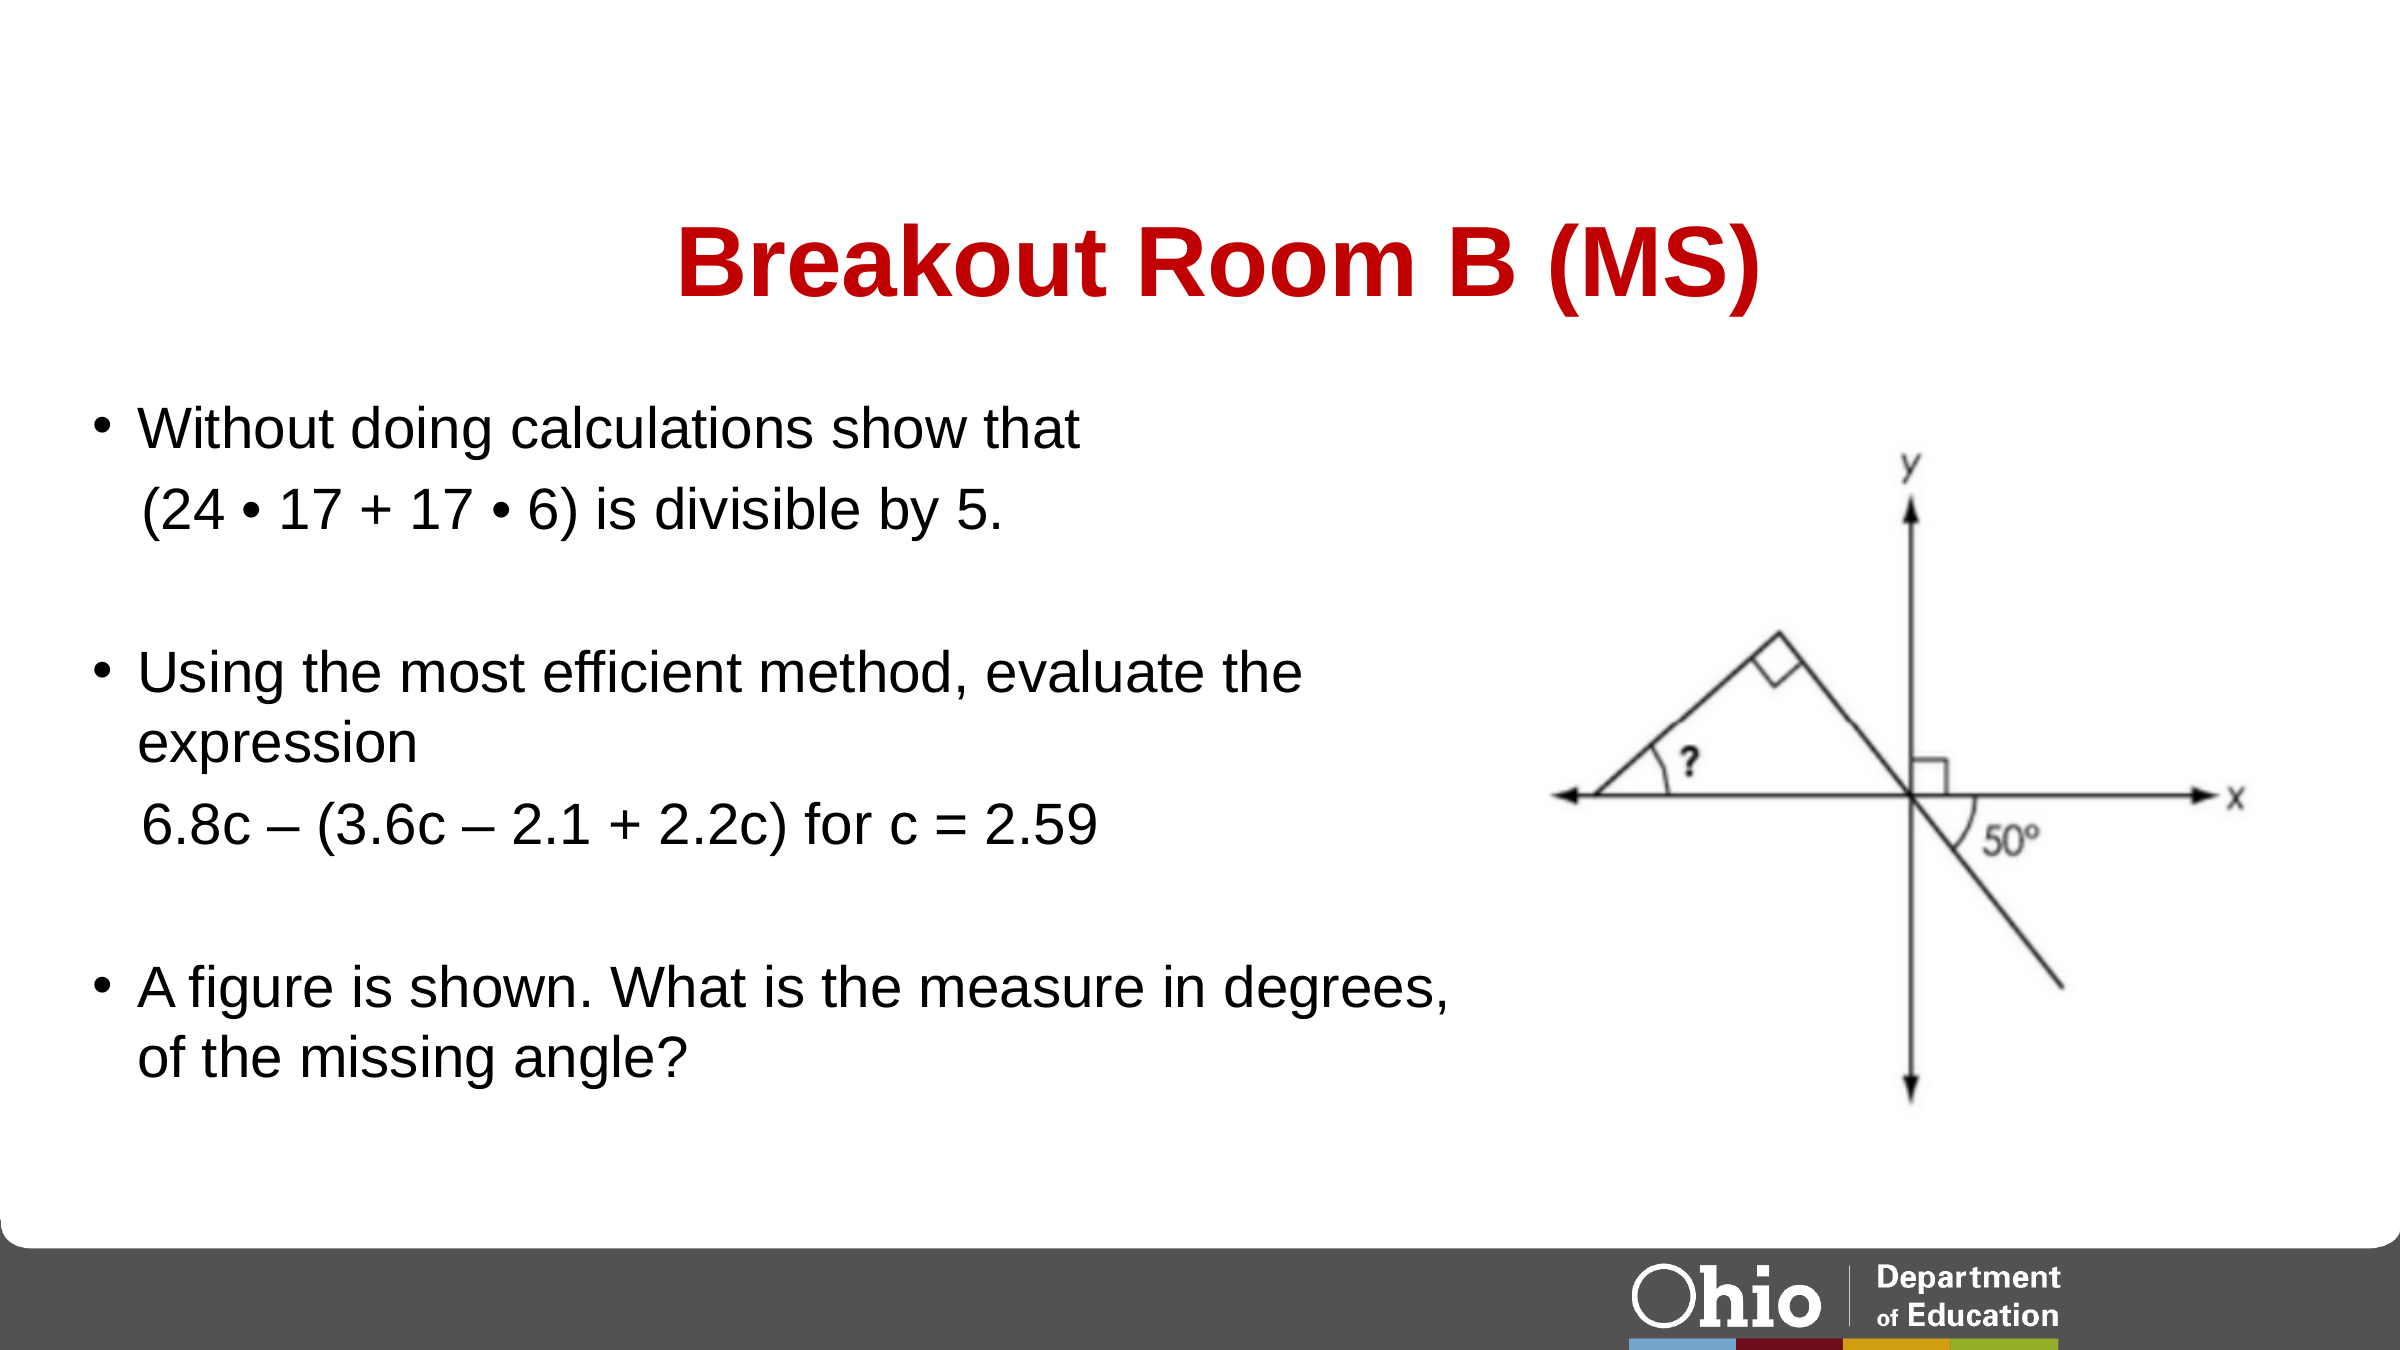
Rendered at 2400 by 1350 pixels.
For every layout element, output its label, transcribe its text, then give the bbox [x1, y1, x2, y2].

picture [0, 1209, 2400, 1350]
picture [1485, 405, 2308, 1122]
title Breakout Room B (MS) [223, 90, 2216, 317]
list Without doing calculations show that (24 • 17 + 17 • 6) is divisible by 5. Using the most efficient method, evaluate the expression 6.8c – (3.6c – 2.1 + 2.2c) for c = 2.59 A figure is shown. What is the measure in degrees, of the missing angle? [92, 389, 1486, 1105]
